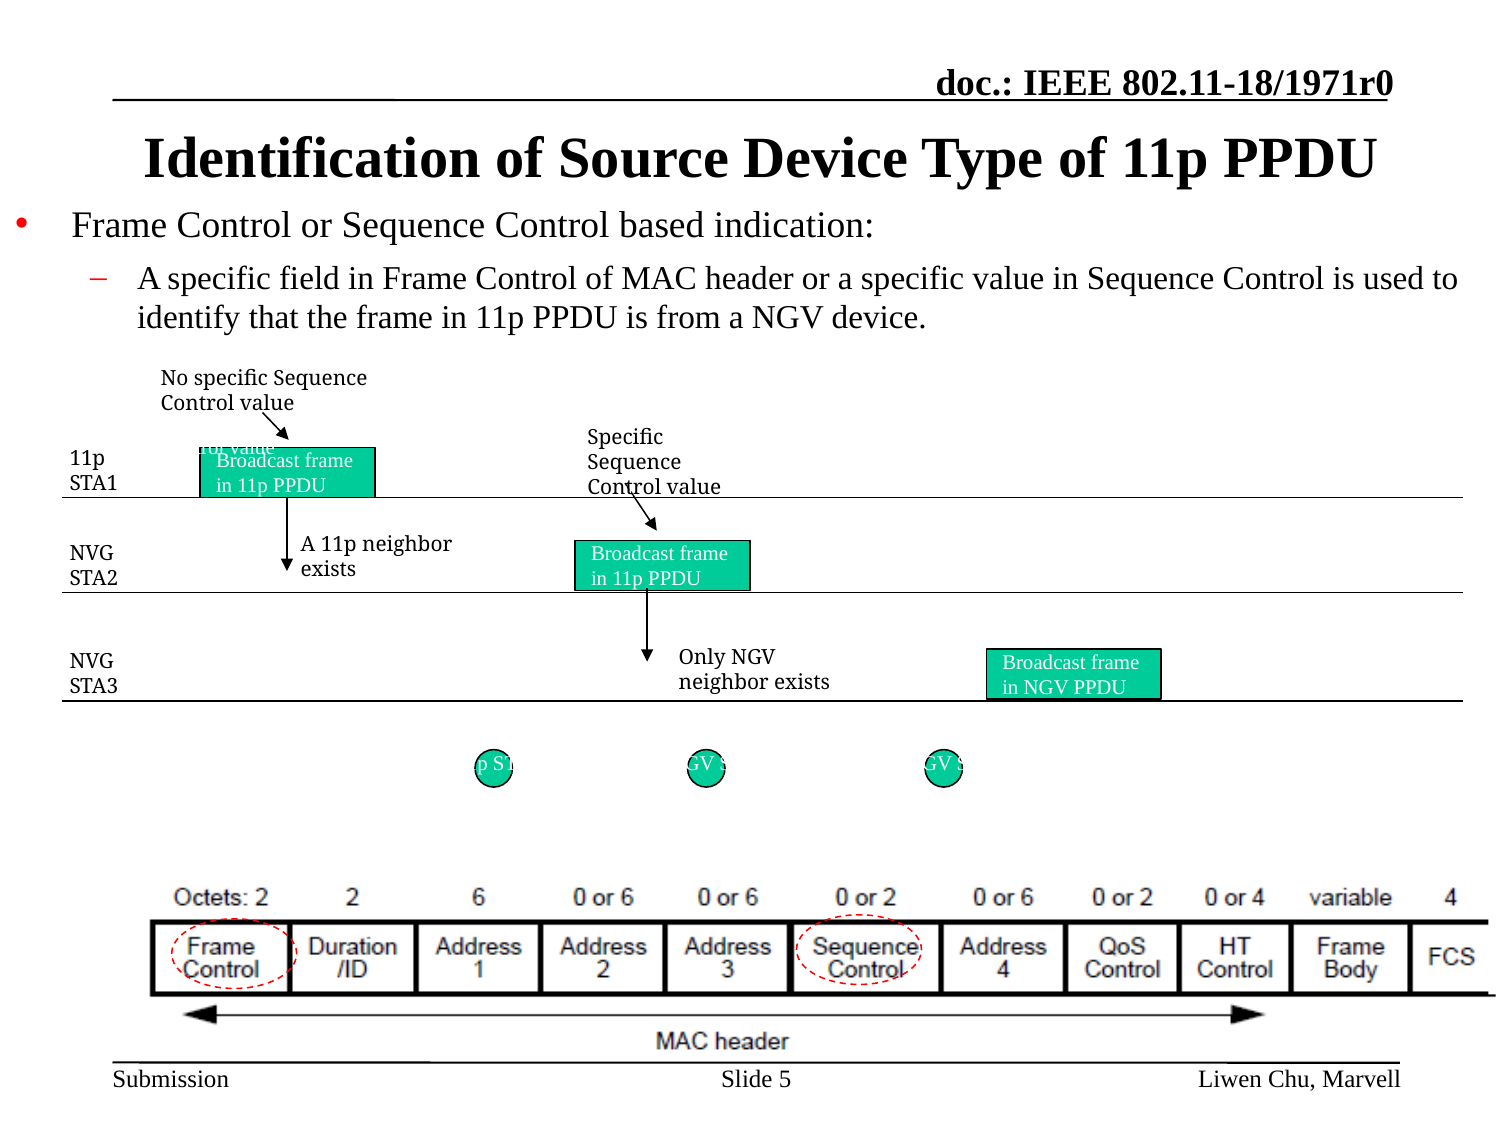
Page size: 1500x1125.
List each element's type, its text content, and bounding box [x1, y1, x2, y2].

slide_number Slide 5 [712, 1061, 800, 1123]
text_box Broadcast frame in 11p PPDU [201, 466, 377, 496]
title Identification of Source Device Type of 11p PPDU [37, 91, 1500, 192]
text_box Specific Sequence Control value [572, 416, 752, 494]
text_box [624, 482, 657, 531]
text_box Broadcast frame in NGV PPDU [987, 641, 1163, 699]
text_box No specific Sequence Control value [145, 423, 413, 466]
text_box Only NGV neighbor exists [663, 636, 861, 698]
text_box NGV STA2 [654, 741, 793, 782]
list Frame Control or Sequence Control based indication: A specific field in Frame Control of MAC header or a specific value in Sequence Control is used to identify that the frame in 11p PPDU is from a NGV device. [0, 192, 1500, 351]
footer Liwen Chu, Marvell [878, 1061, 1402, 1093]
text_box Broadcast frame in 11p PPDU [576, 532, 752, 590]
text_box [262, 412, 289, 440]
text_box NGV STA2 [892, 741, 1030, 782]
text_box [693, 782, 719, 788]
text_box NVG STA2 [54, 532, 163, 598]
text_box [931, 782, 957, 788]
text_box No specific Sequence Control value [145, 357, 413, 423]
text_box A 11p neighbor exists [285, 523, 483, 589]
text_box 11p STA1 [442, 741, 568, 782]
text_box 11p STA1 [54, 437, 163, 503]
text_box [481, 782, 507, 788]
text_box NVG STA3 [54, 640, 163, 706]
picture [145, 875, 1497, 1054]
